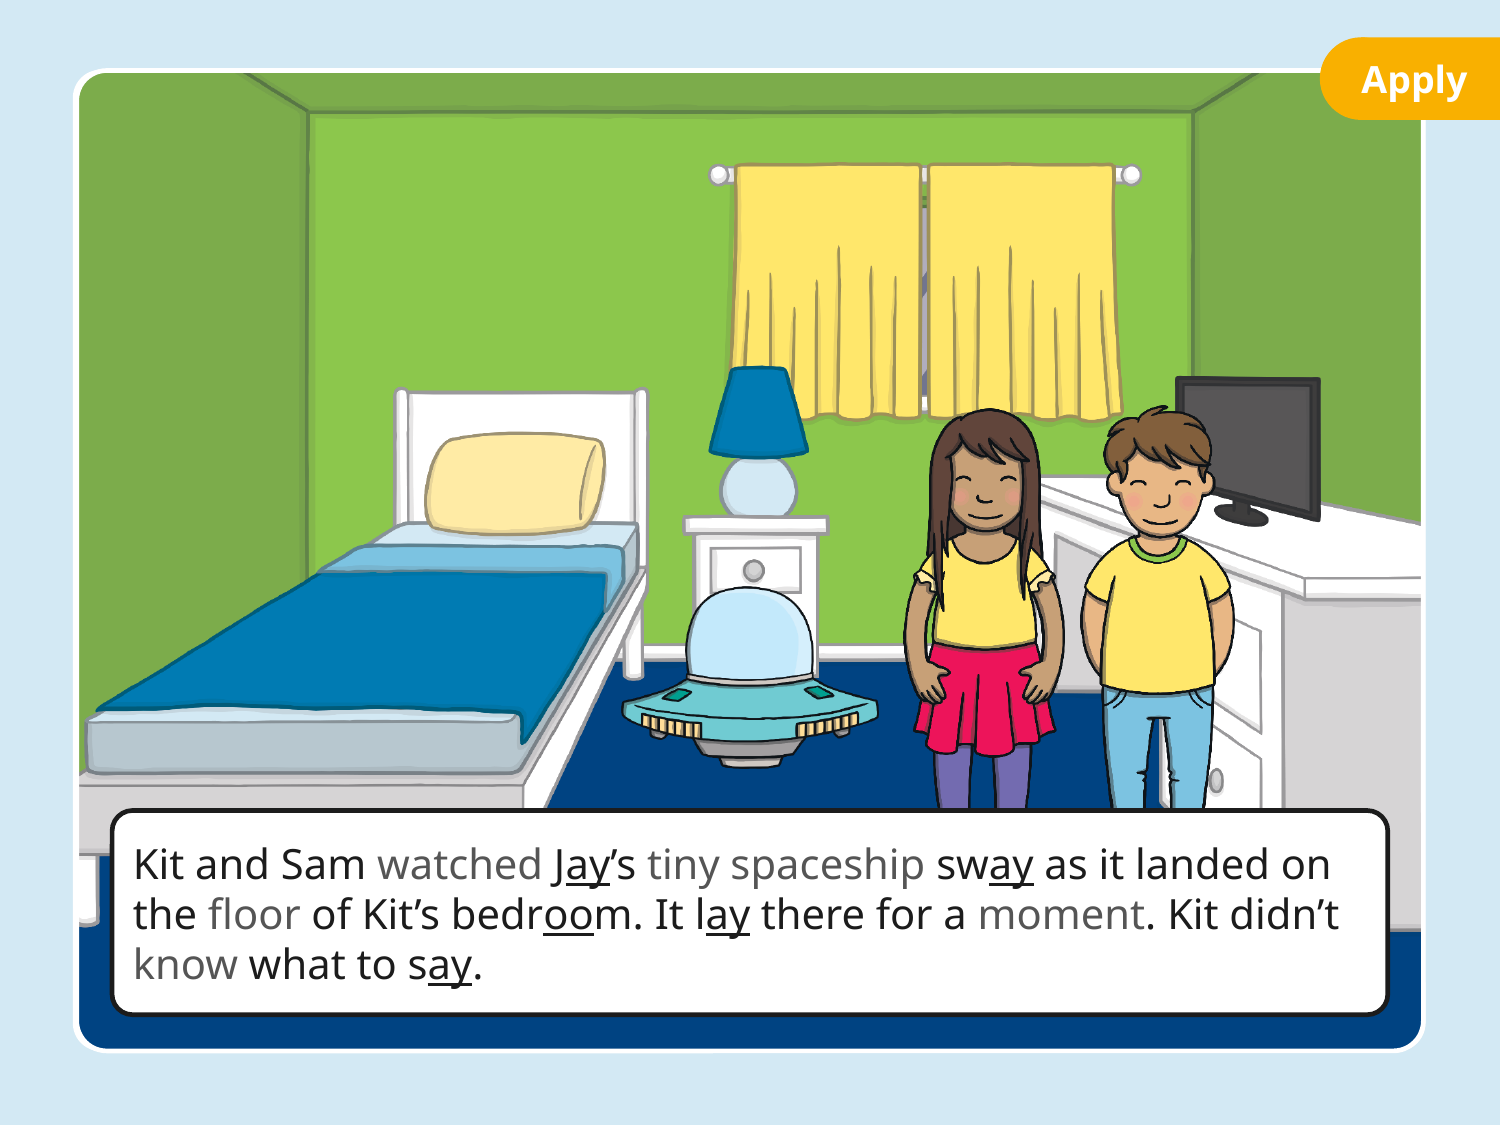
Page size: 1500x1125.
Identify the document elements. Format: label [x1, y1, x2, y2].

text_box [1319, 37, 1500, 120]
picture [76, 70, 1424, 1051]
